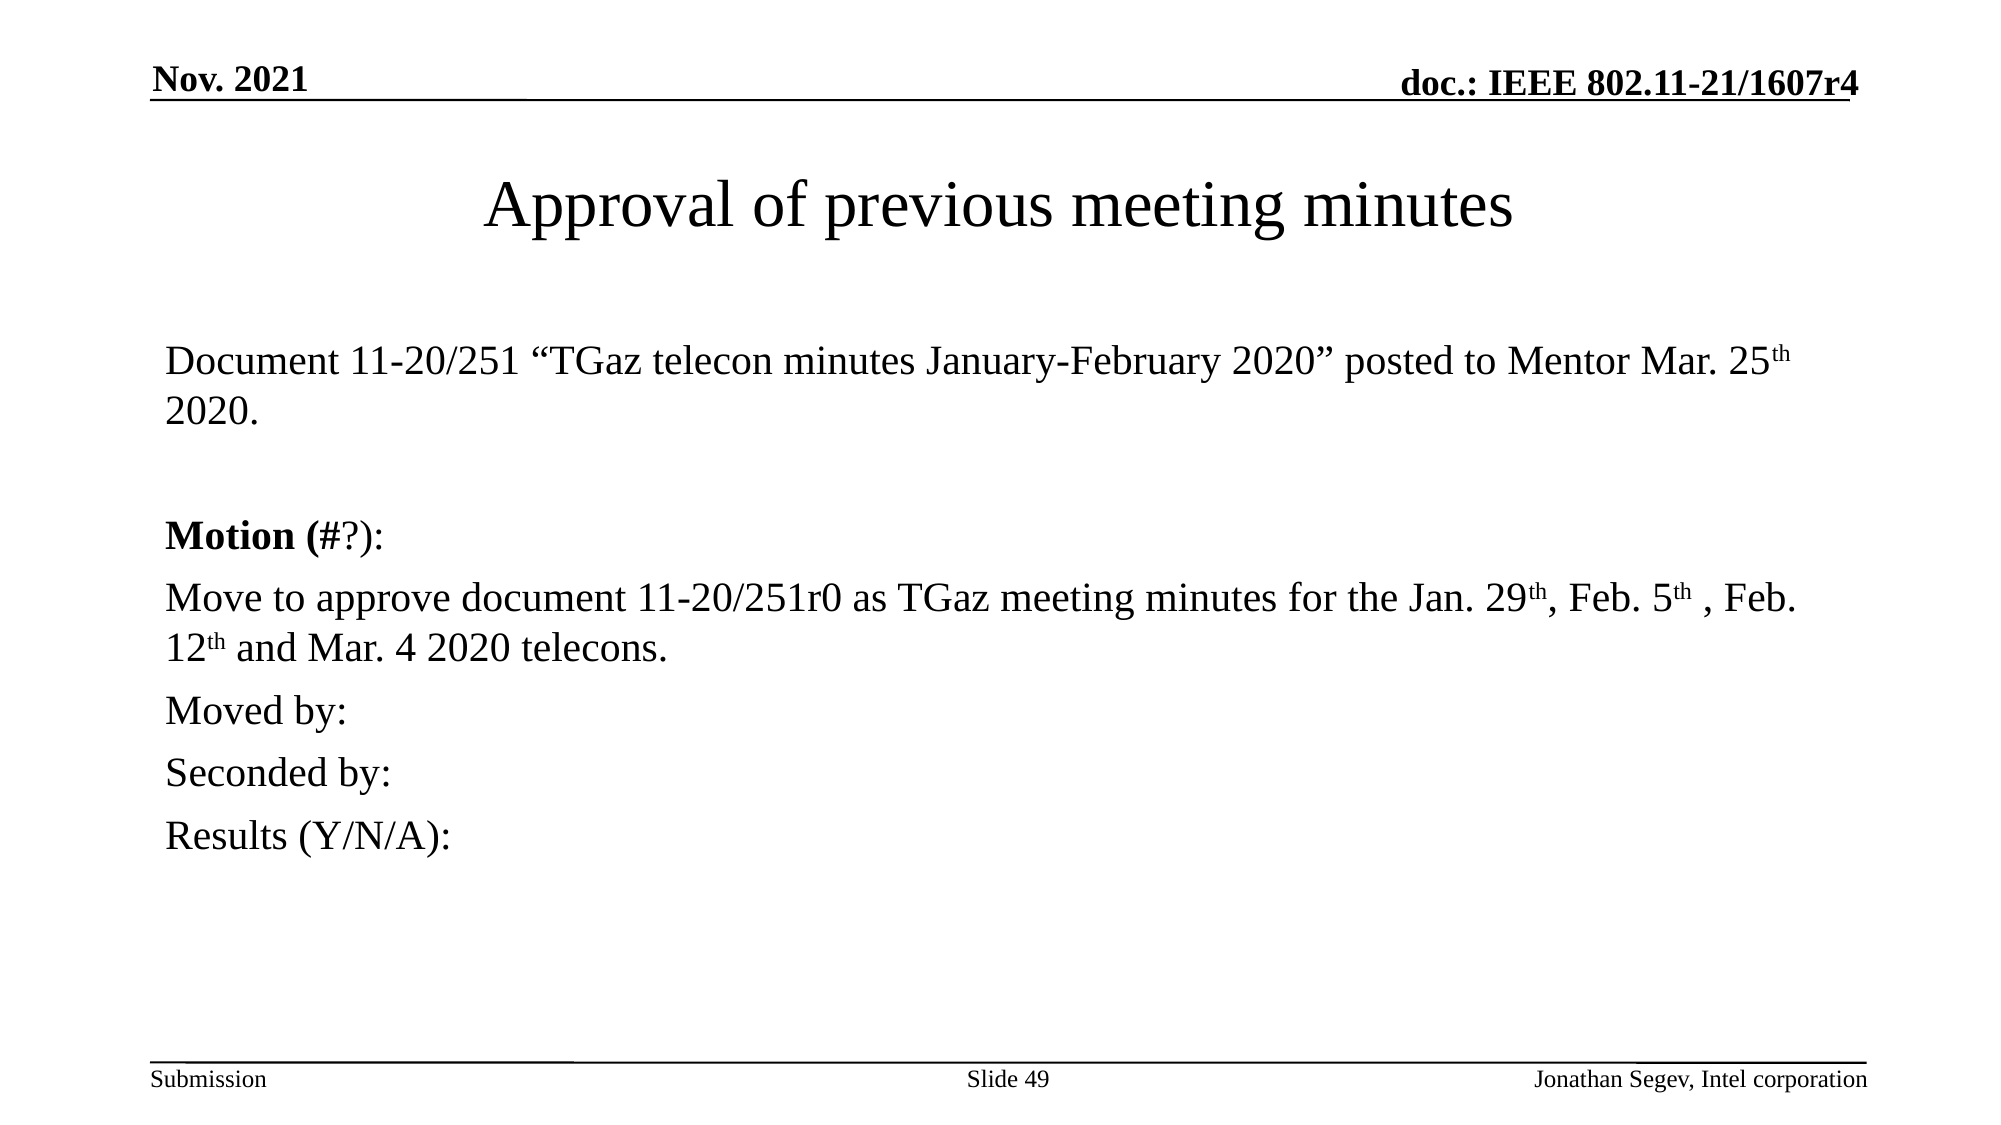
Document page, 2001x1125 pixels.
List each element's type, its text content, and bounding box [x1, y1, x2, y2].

list Document 11-20/251 “TGaz telecon minutes January-February 2020” posted to Mentor Mar. 25th 2020. Motion (#?): Move to approve document 11-20/251r0 as TGaz meeting minutes for the Jan. 29th, Feb. 5th , Feb. 12th and Mar. 4 2020 telecons. Moved by: Seconded by: Results (Y/N/A): [149, 324, 1850, 1000]
slide_number Slide 49 [950, 1061, 1067, 1123]
title Approval of previous meeting minutes [149, 112, 1850, 288]
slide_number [152, 54, 563, 100]
footer Jonathan Segev, Intel corporation [1171, 1061, 1869, 1093]
